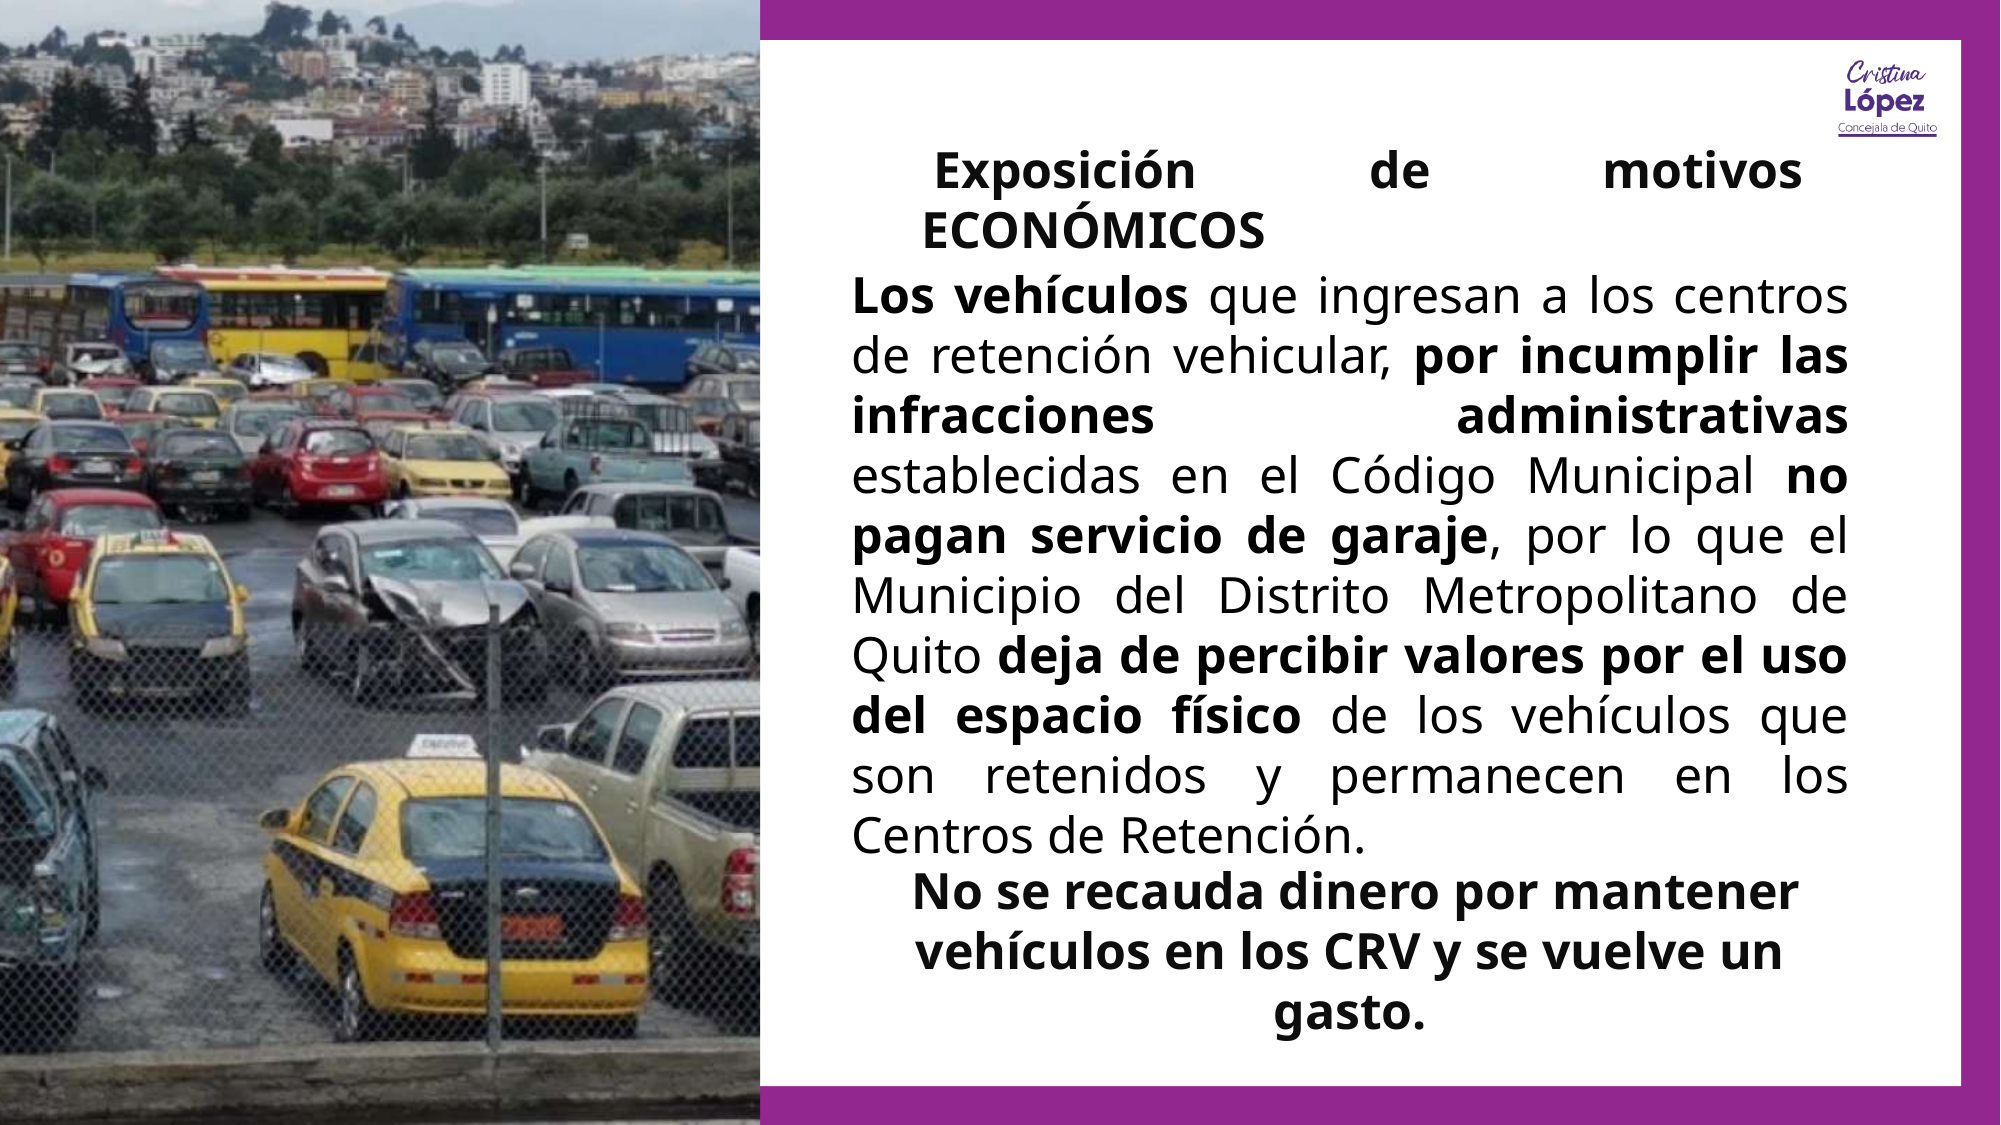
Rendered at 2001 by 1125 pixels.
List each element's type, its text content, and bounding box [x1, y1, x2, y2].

text_box No se recauda dinero por mantener vehículos en los CRV y se vuelve un gasto. [848, 852, 1853, 1047]
picture [1823, 51, 1944, 137]
picture [0, 0, 761, 1125]
text_box Exposición de motivos ECONÓMICOS [914, 130, 1811, 255]
text_box Los vehículos que ingresan a los centros de retención vehicular, por incumplir las infracciones administrativas establecidas en el Código Municipal no pagan servicio de garaje, por lo que el Municipio del Distrito Metropolitano de Quito deja de percibir valores por el uso del espacio físico de los vehículos que son retenidos y permanecen en los Centros de Retención. [836, 255, 1865, 871]
